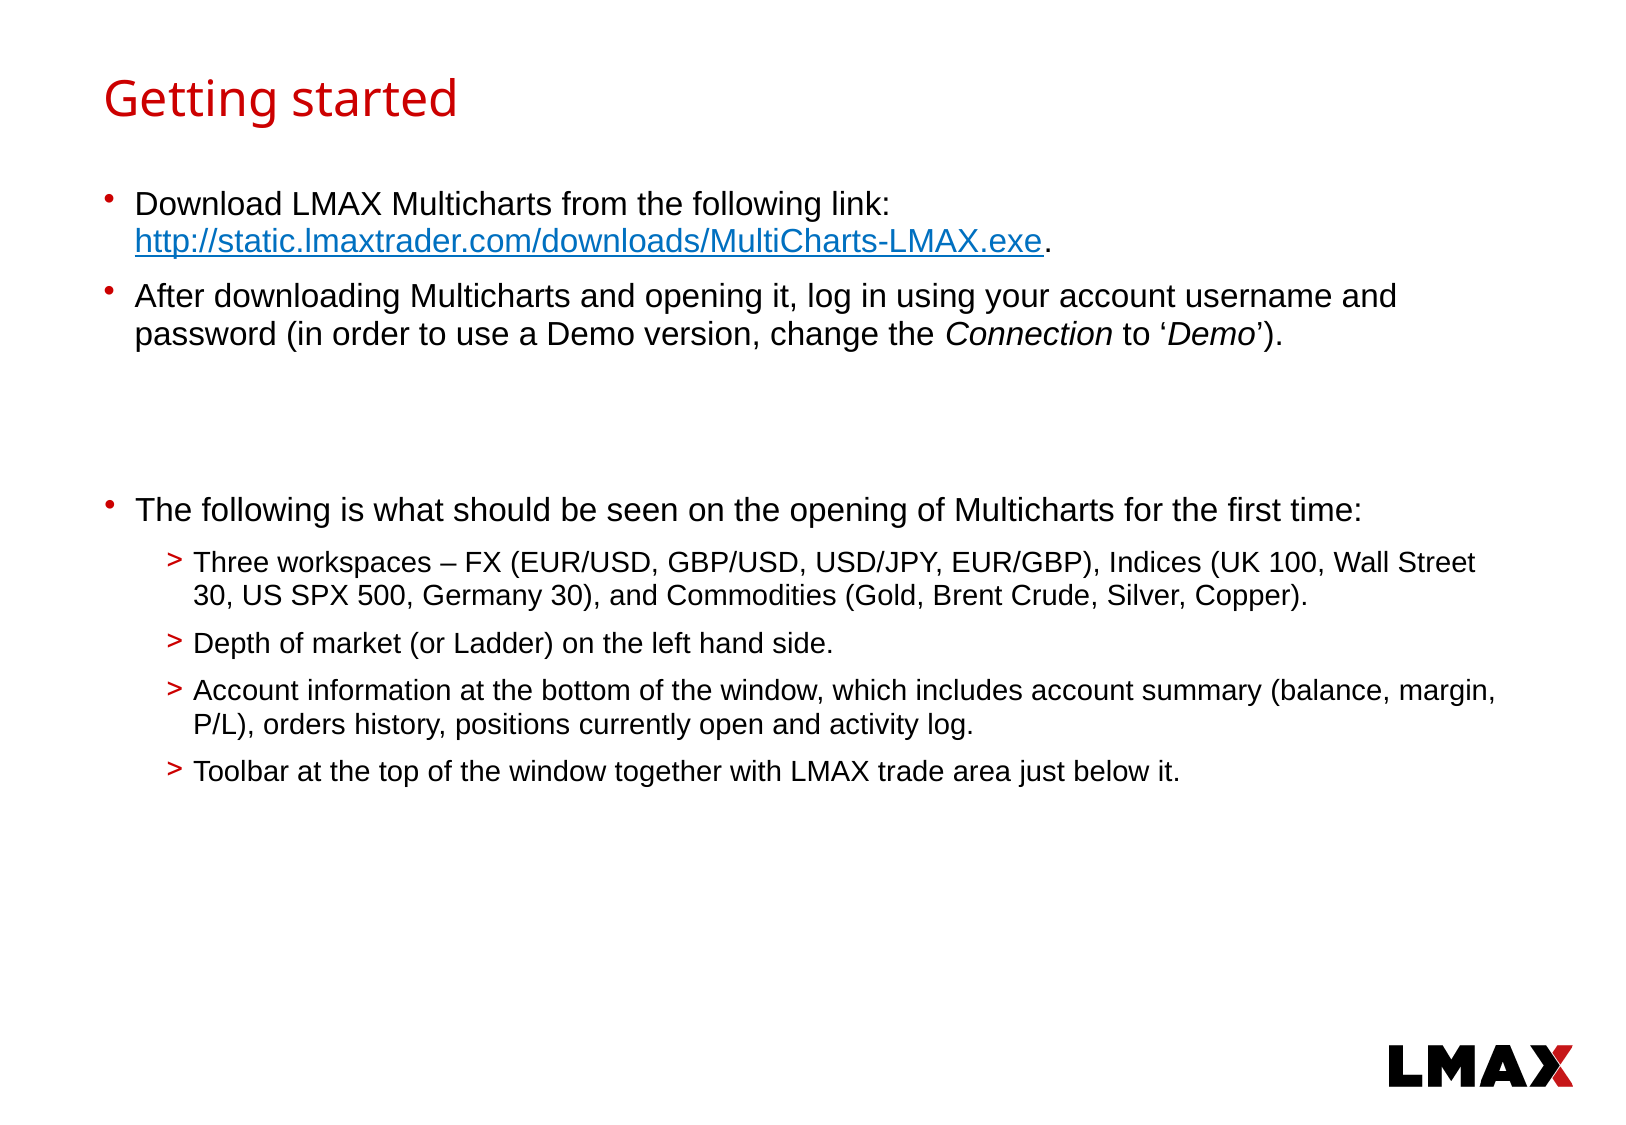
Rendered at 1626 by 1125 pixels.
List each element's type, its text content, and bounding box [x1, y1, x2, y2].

picture [1389, 1045, 1573, 1087]
list Download LMAX Multicharts from the following link: http://static.lmaxtrader.com/downloads/MultiCharts-LMAX.exe. After downloading Multicharts and opening it, log in using your account username and password (in order to use a Demo version, change the Connection to ‘Demo’). [88, 176, 1536, 367]
title Getting started [88, 58, 1535, 136]
text_box The following is what should be seen on the opening of Multicharts for the first time: Three workspaces – FX (EUR/USD, GBP/USD, USD/JPY, EUR/GBP), Indices (UK 100, Wall Street 30, US SPX 500, Germany 30), and Commodities (Gold, Brent Crude, Silver, Copper). Depth of market (or Ladder) on the left hand side. Account information at the bottom of the window, which includes account summary (balance, margin, P/L), orders history, positions currently open and activity log. Toolbar at the top of the window together with LMAX trade area just below it. [89, 427, 1537, 849]
